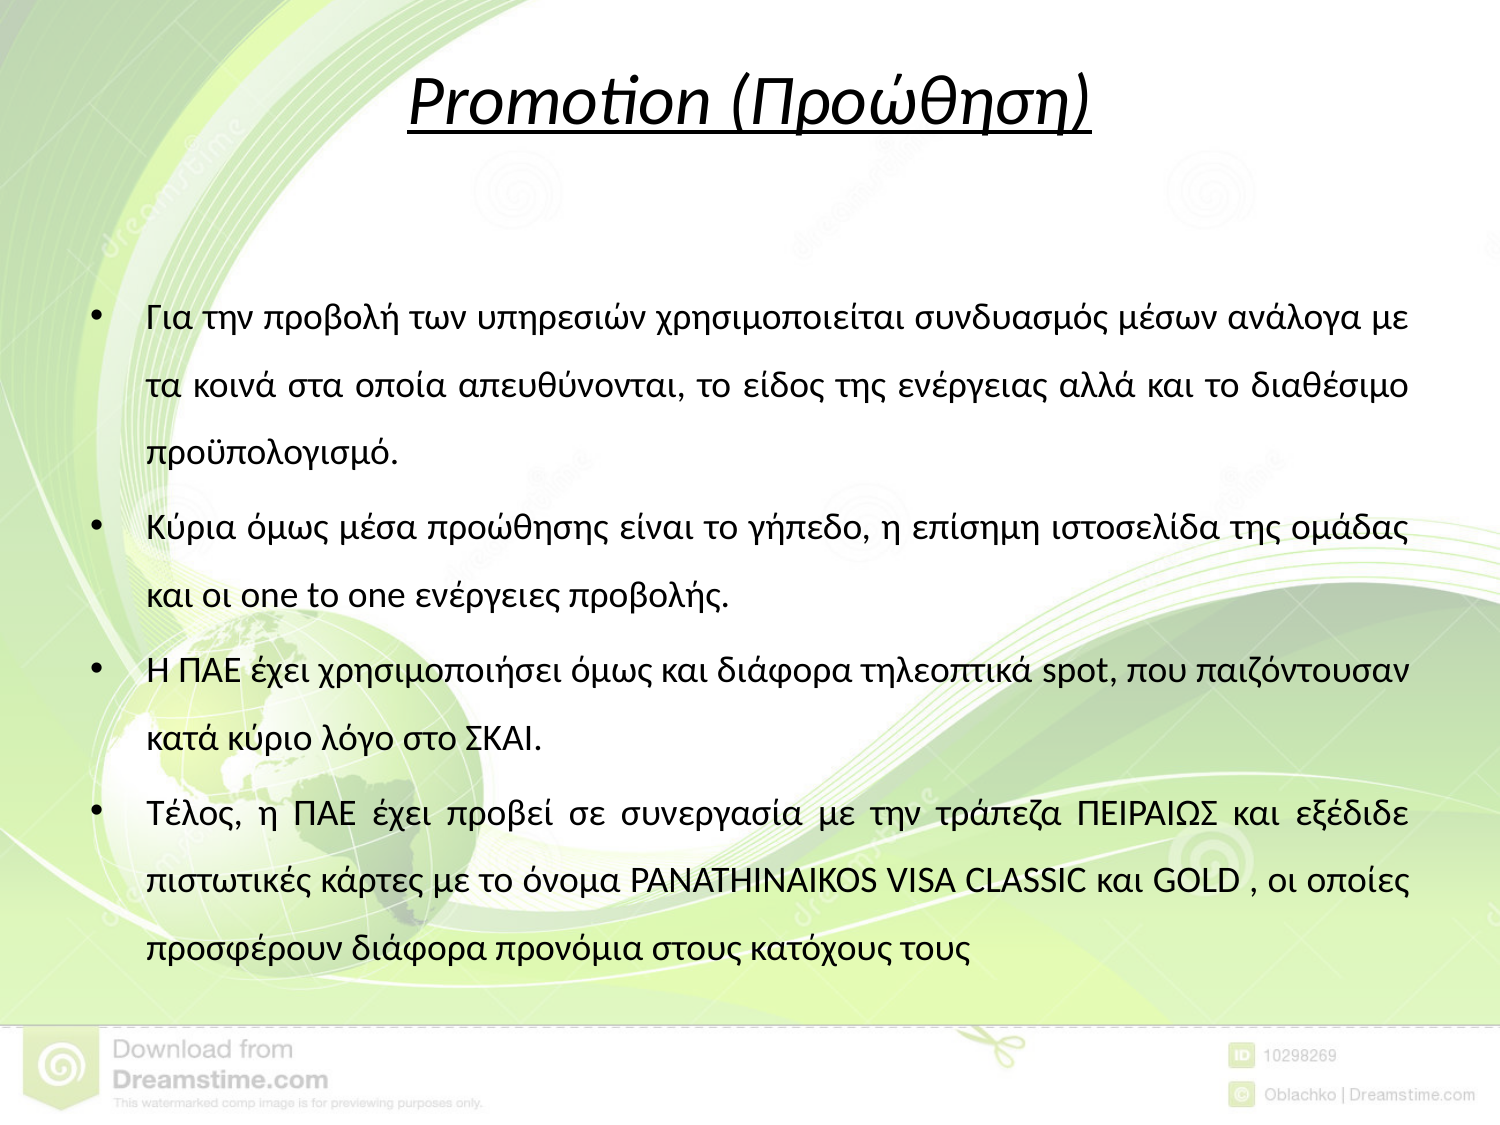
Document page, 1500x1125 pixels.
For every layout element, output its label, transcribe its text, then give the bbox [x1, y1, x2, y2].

list Για την προβολή των υπηρεσιών χρησιμοποιείται συνδυασμός μέσων ανάλογα με τα κοινά στα οποία απευθύνονται, το είδος της ενέργειας αλλά και το διαθέσιμο προϋπολογισμό. Κύρια όμως μέσα προώθησης είναι το γήπεδο, η επίσημη ιστοσελίδα της ομάδας και οι one to one ενέργειες προβολής. Η ΠΑΕ έχει χρησιμοποιήσει όμως και διάφορα τηλεοπτικά spot, που παιζόντουσαν κατά κύριο λόγο στο ΣΚΑΙ. Τέλος, η ΠΑΕ έχει προβεί σε συνεργασία με την τράπεζα ΠΕΙΡΑΙΩΣ και εξέδιδε πιστωτικές κάρτες με το όνομα PANATHINAIKOS VISA CLASSIC και GOLD , οι οποίες προσφέρουν διάφορα προνόμια στους κατόχους τους [75, 262, 1425, 1005]
title Promotion (Προώθηση) [75, 45, 1425, 233]
